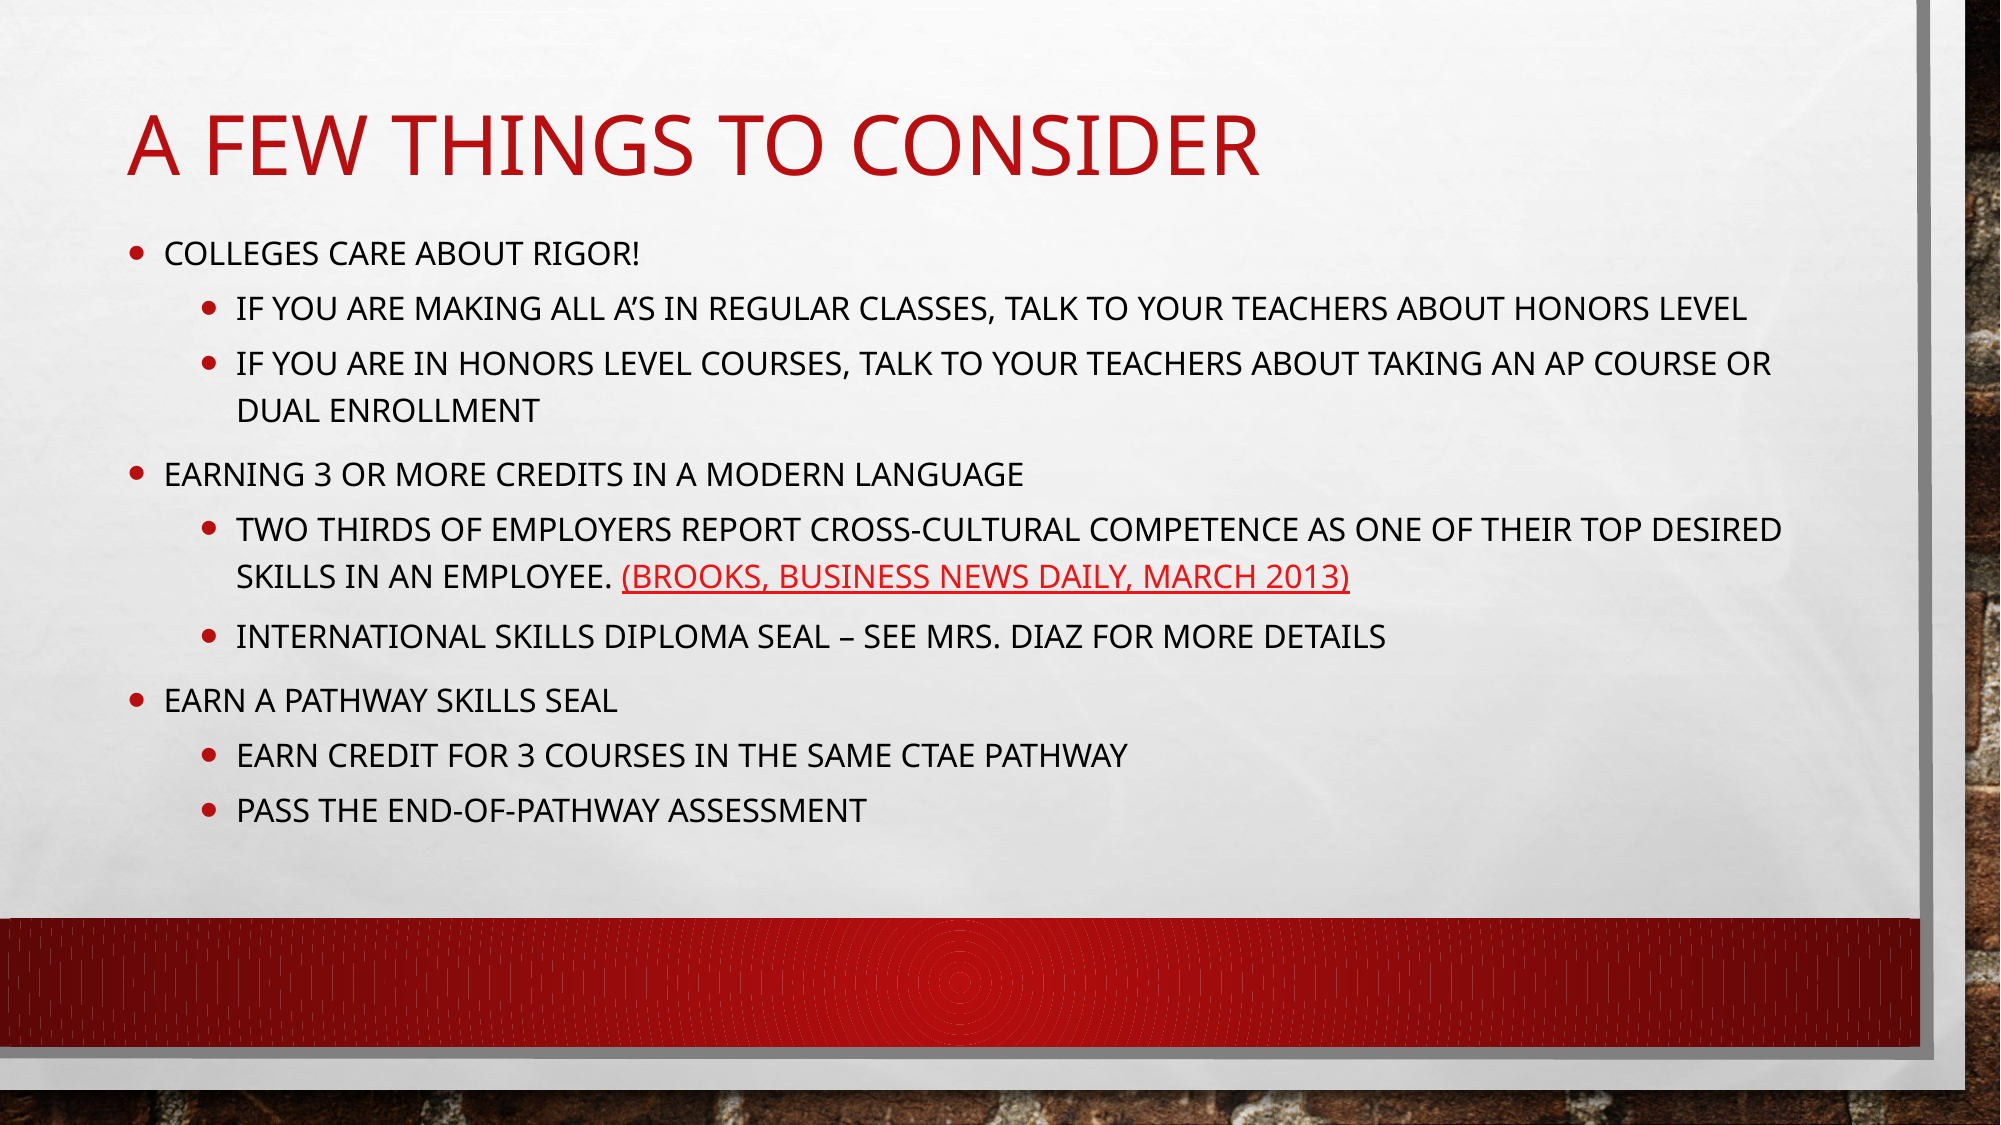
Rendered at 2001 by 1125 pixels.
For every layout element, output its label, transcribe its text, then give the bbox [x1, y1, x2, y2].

list Colleges care about rigor! if you are making all A’s in regular classes, talk to your teachers about honors level If you are in honors level courses, talk to your teachers about taking an AP course or Dual enrollment Earning 3 or more credits in a modern language Two thirds of employers report cross-cultural competence as one of their top desired skills in an employee. (Brooks, Business News Daily, March 2013) International skills diploma seal – see Mrs. Diaz for more details Earn a pathway skills seal earn credit for 3 courses in the same cTAE pathway Pass the end-of-pathway assessment [112, 217, 1818, 882]
title A few Things to consider [112, 54, 1818, 217]
picture [0, 0, 2000, 1125]
